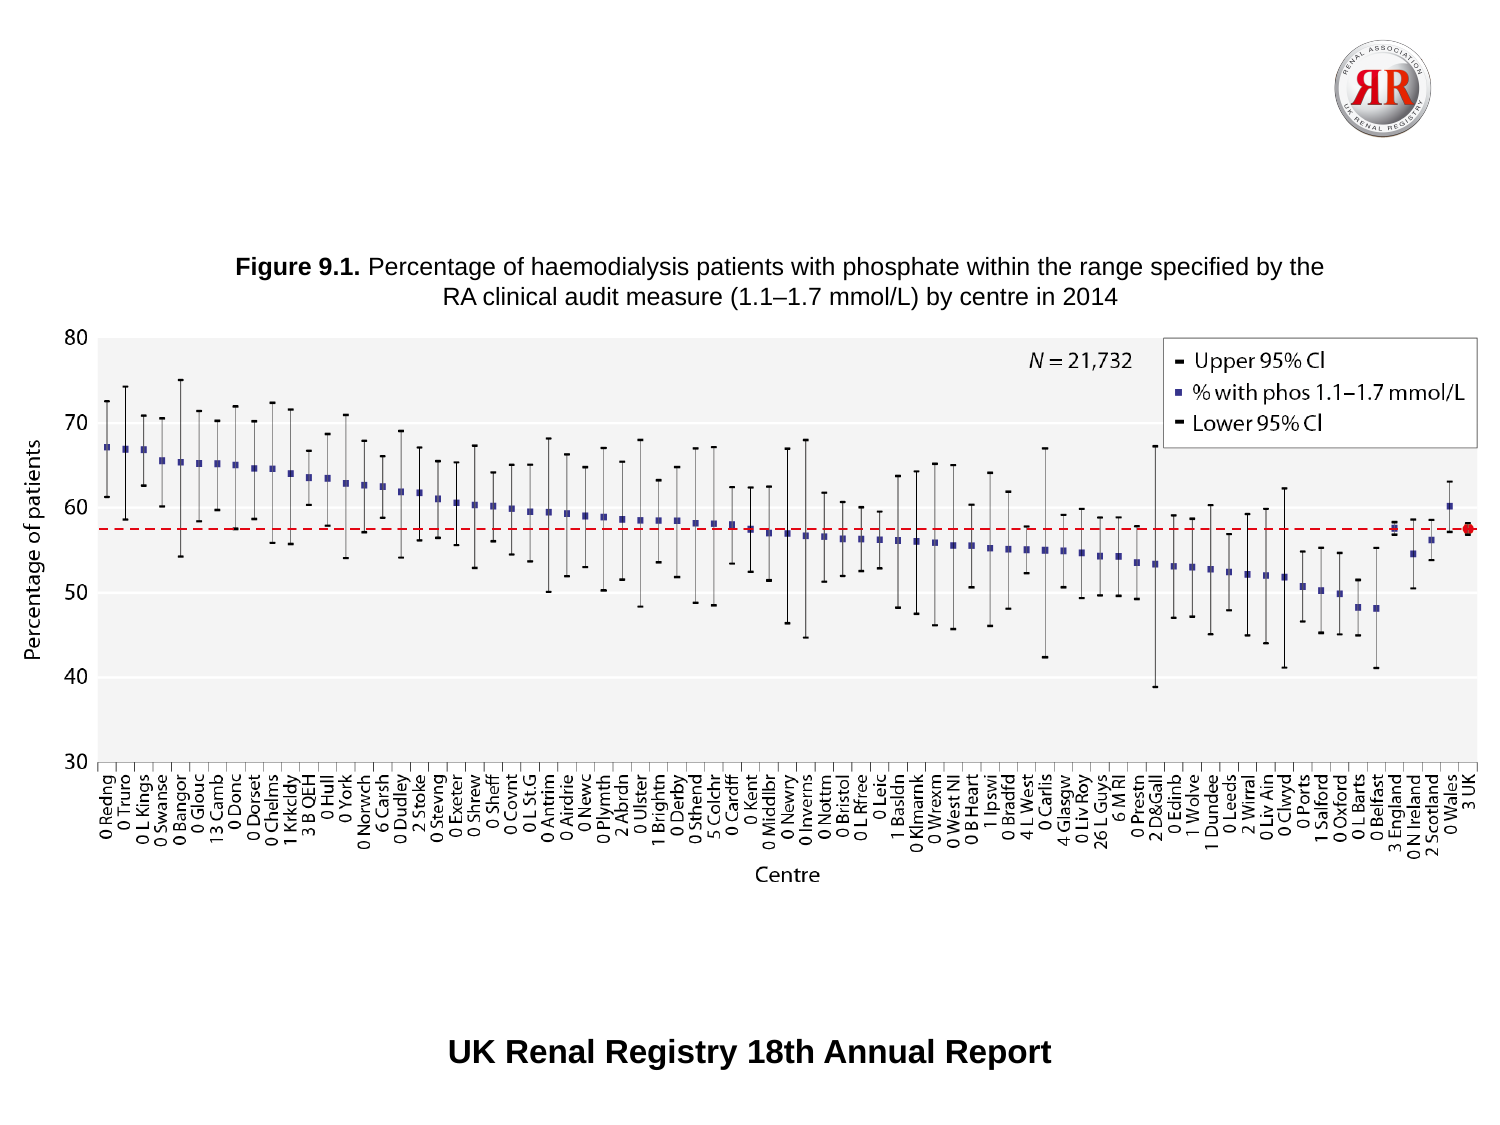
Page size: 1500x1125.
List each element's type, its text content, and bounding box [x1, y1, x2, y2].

text_box UK Renal Registry 18th Annual Report [431, 1023, 1069, 1079]
picture [1328, 30, 1440, 150]
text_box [20, 243, 1480, 888]
